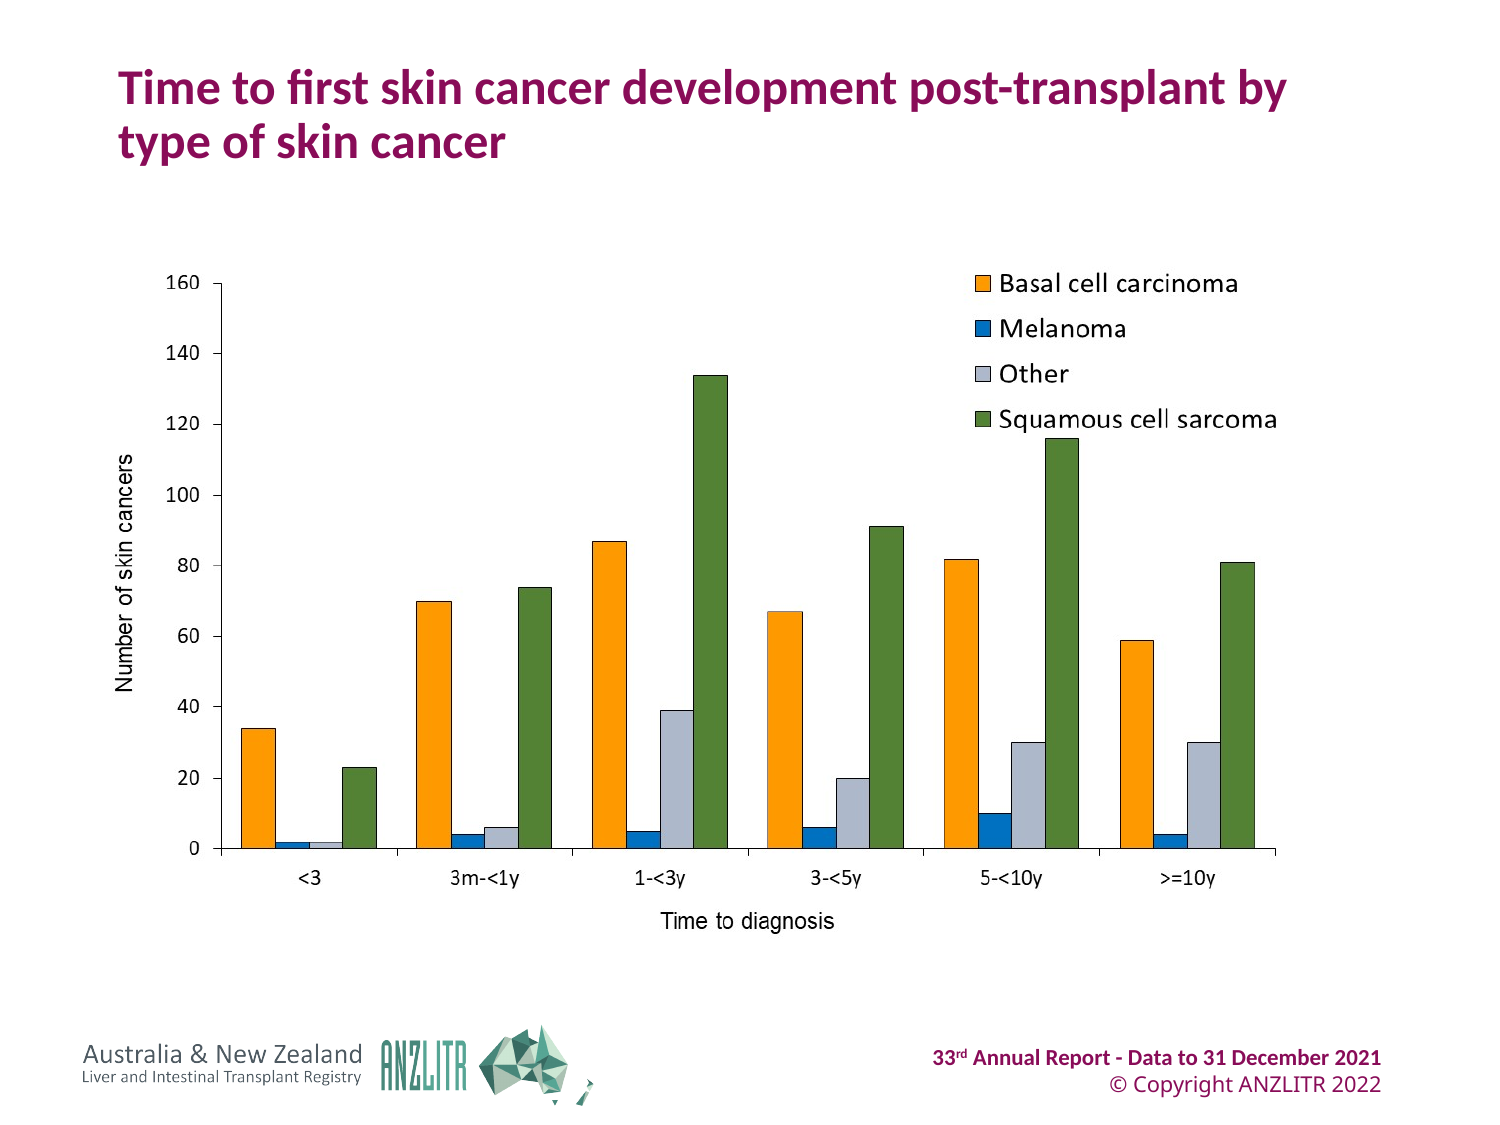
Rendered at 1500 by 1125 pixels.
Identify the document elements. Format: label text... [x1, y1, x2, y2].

picture [83, 1024, 594, 1106]
picture [103, 242, 1299, 981]
title Time to first skin cancer development post-transplant by type of skin cancer [103, 59, 1397, 171]
